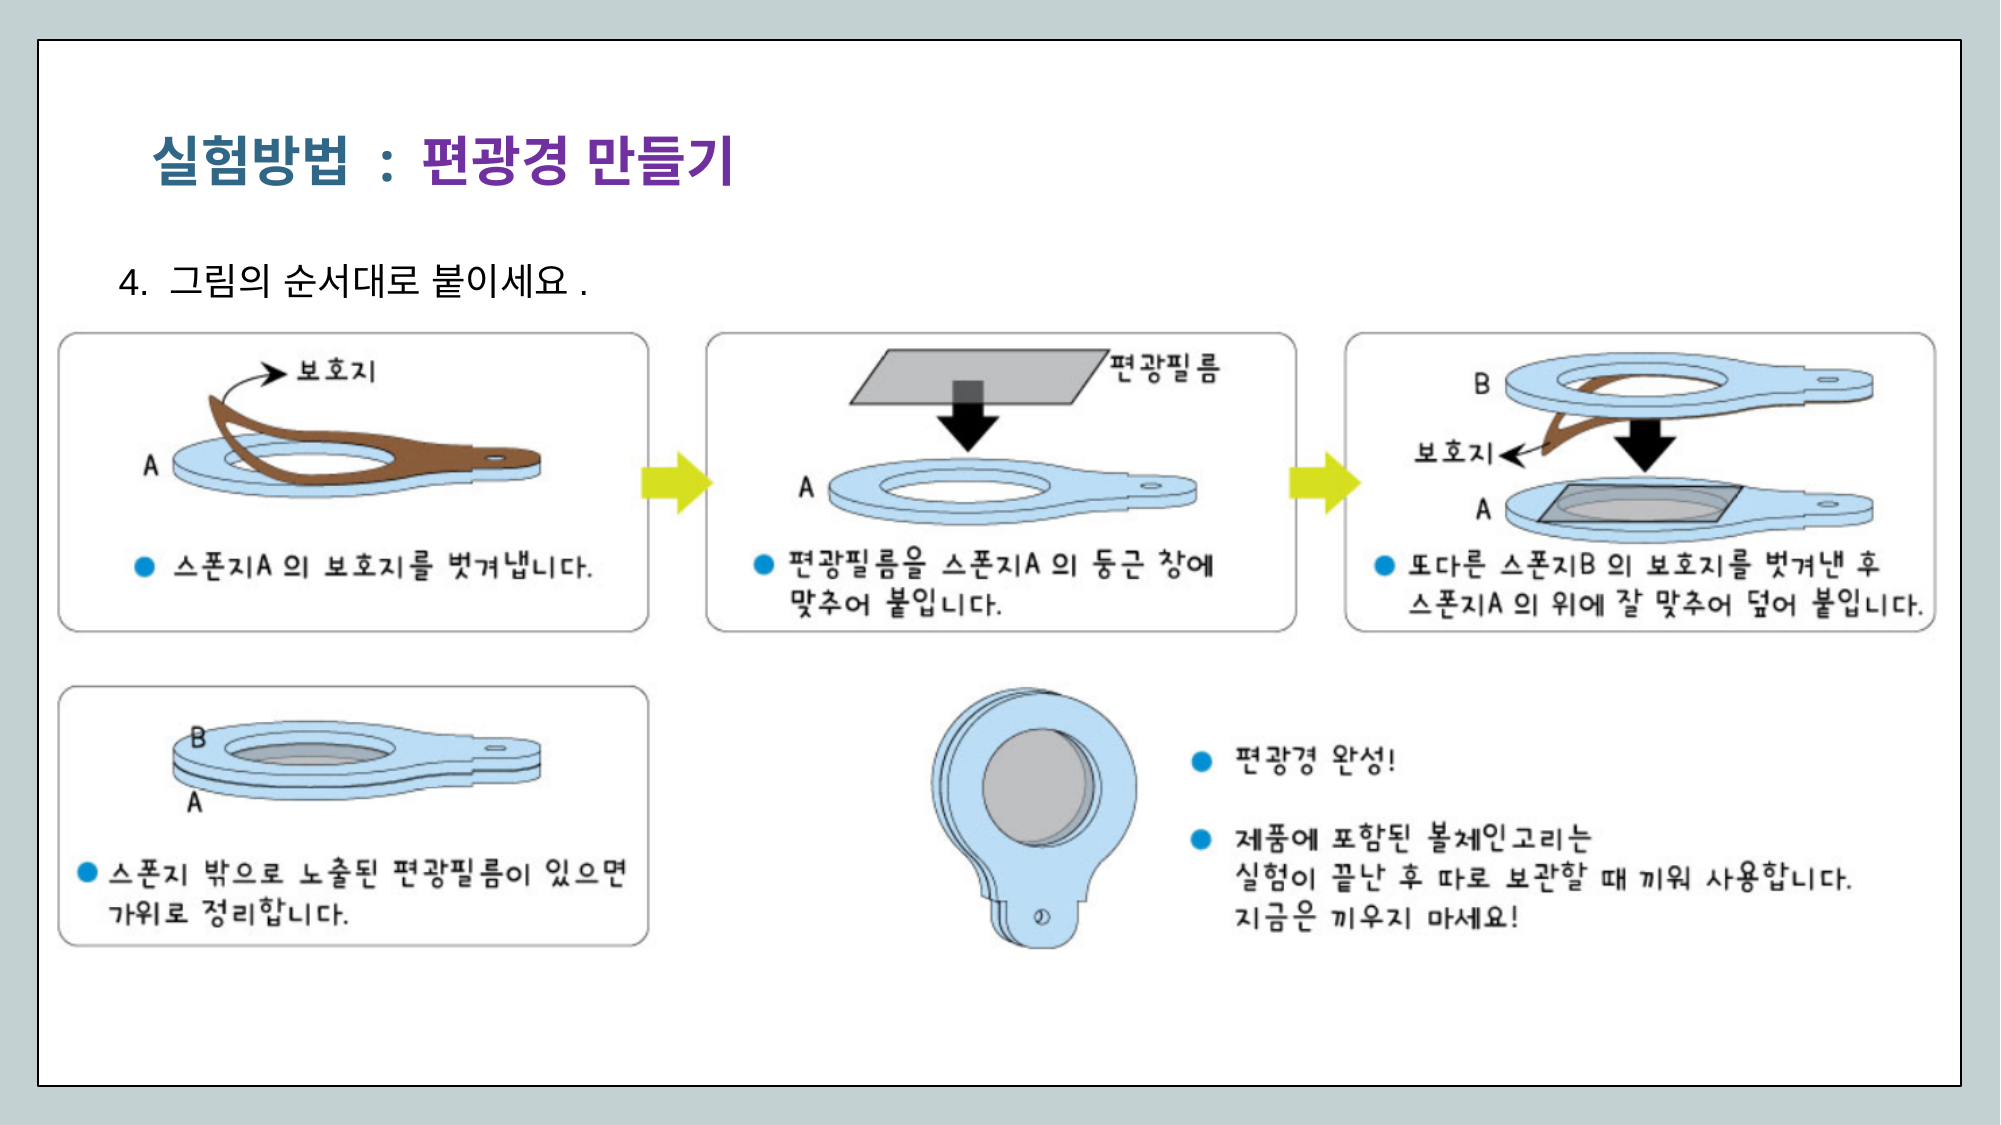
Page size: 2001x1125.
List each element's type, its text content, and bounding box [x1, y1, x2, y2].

text_box 4. 그림의 순서대로 붙이세요. [103, 250, 605, 311]
picture [48, 324, 1949, 961]
text_box 실험방법 : 편광경 만들기 [136, 112, 810, 185]
